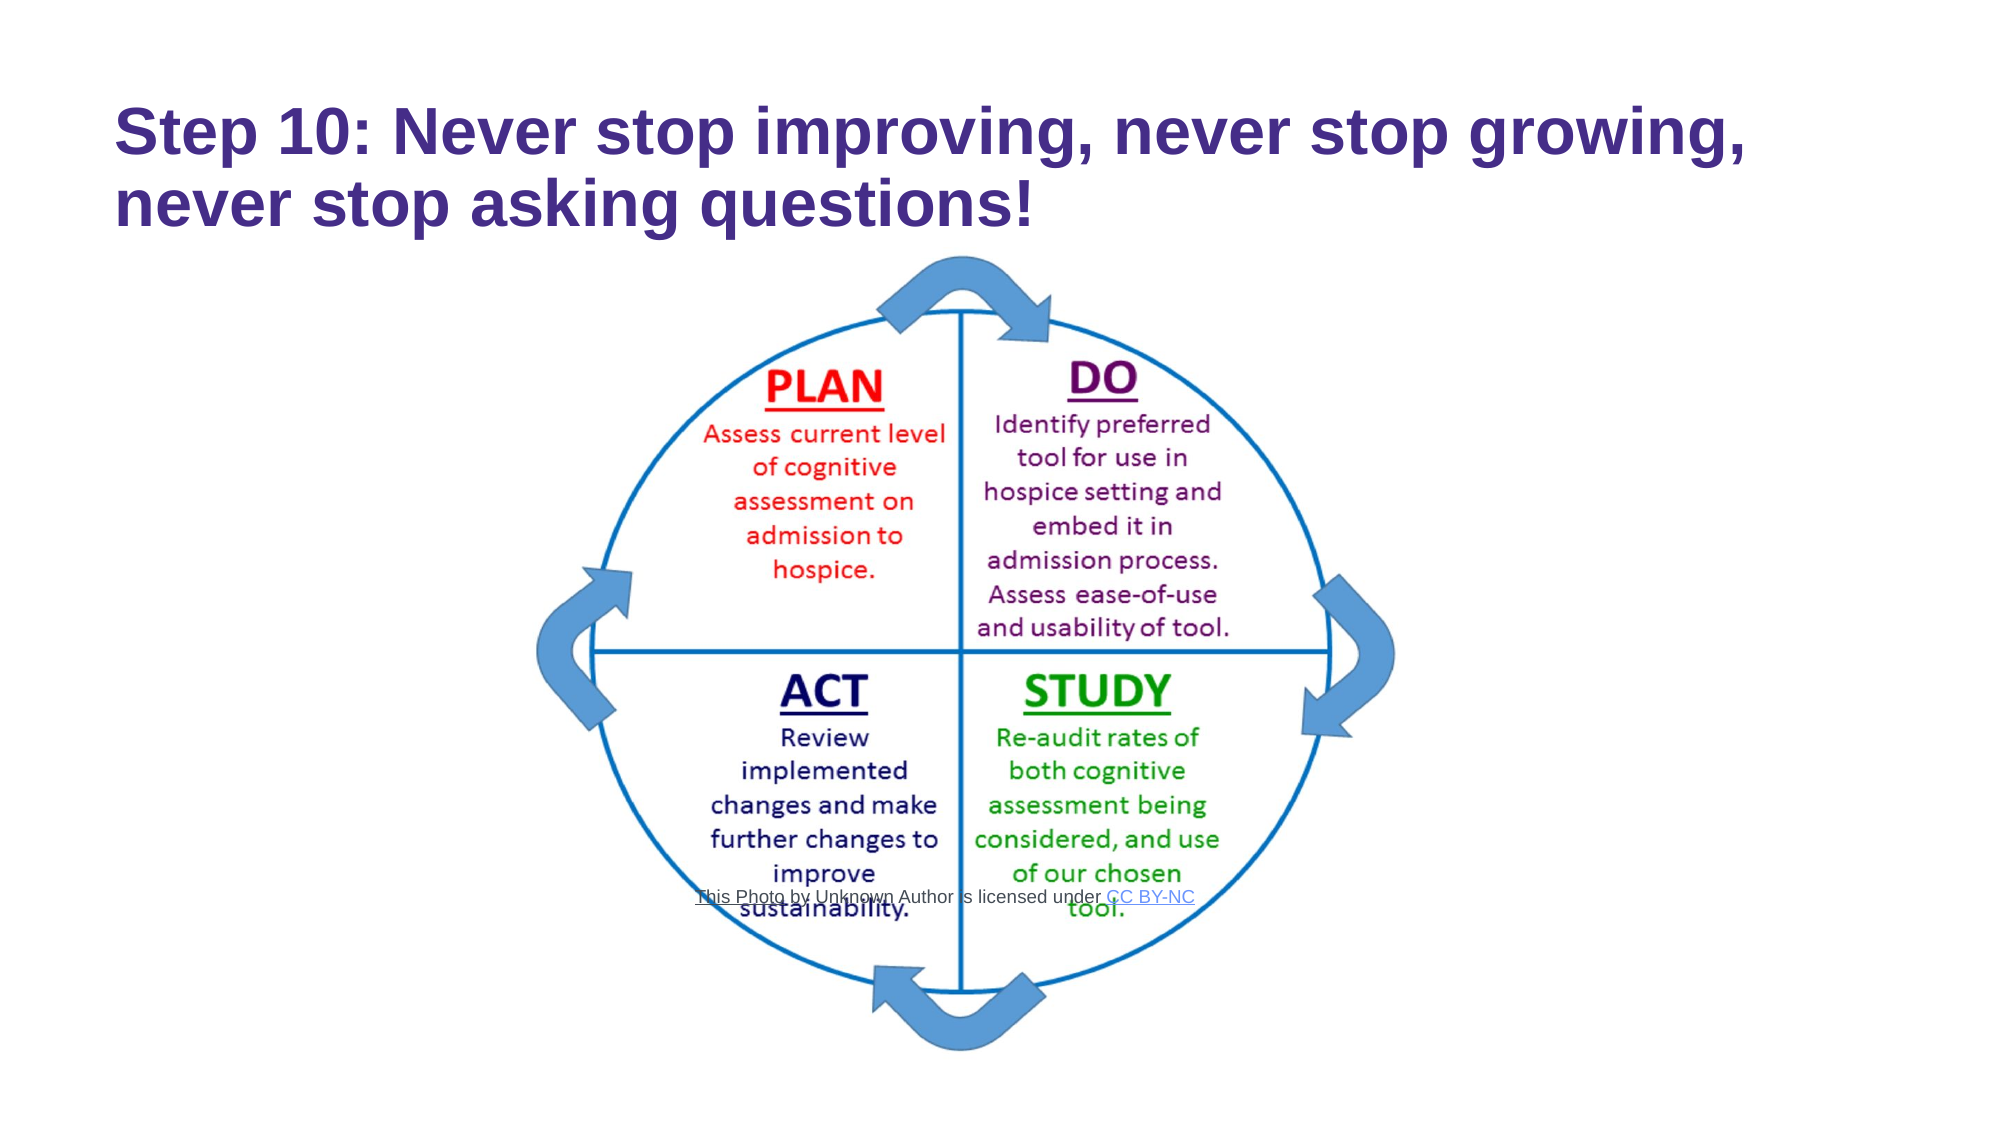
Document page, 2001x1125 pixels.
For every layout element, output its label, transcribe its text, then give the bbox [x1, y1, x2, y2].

picture [521, 247, 1409, 1065]
title Step 10: Never stop improving, never stop growing, never stop asking questions! [99, 59, 1900, 278]
